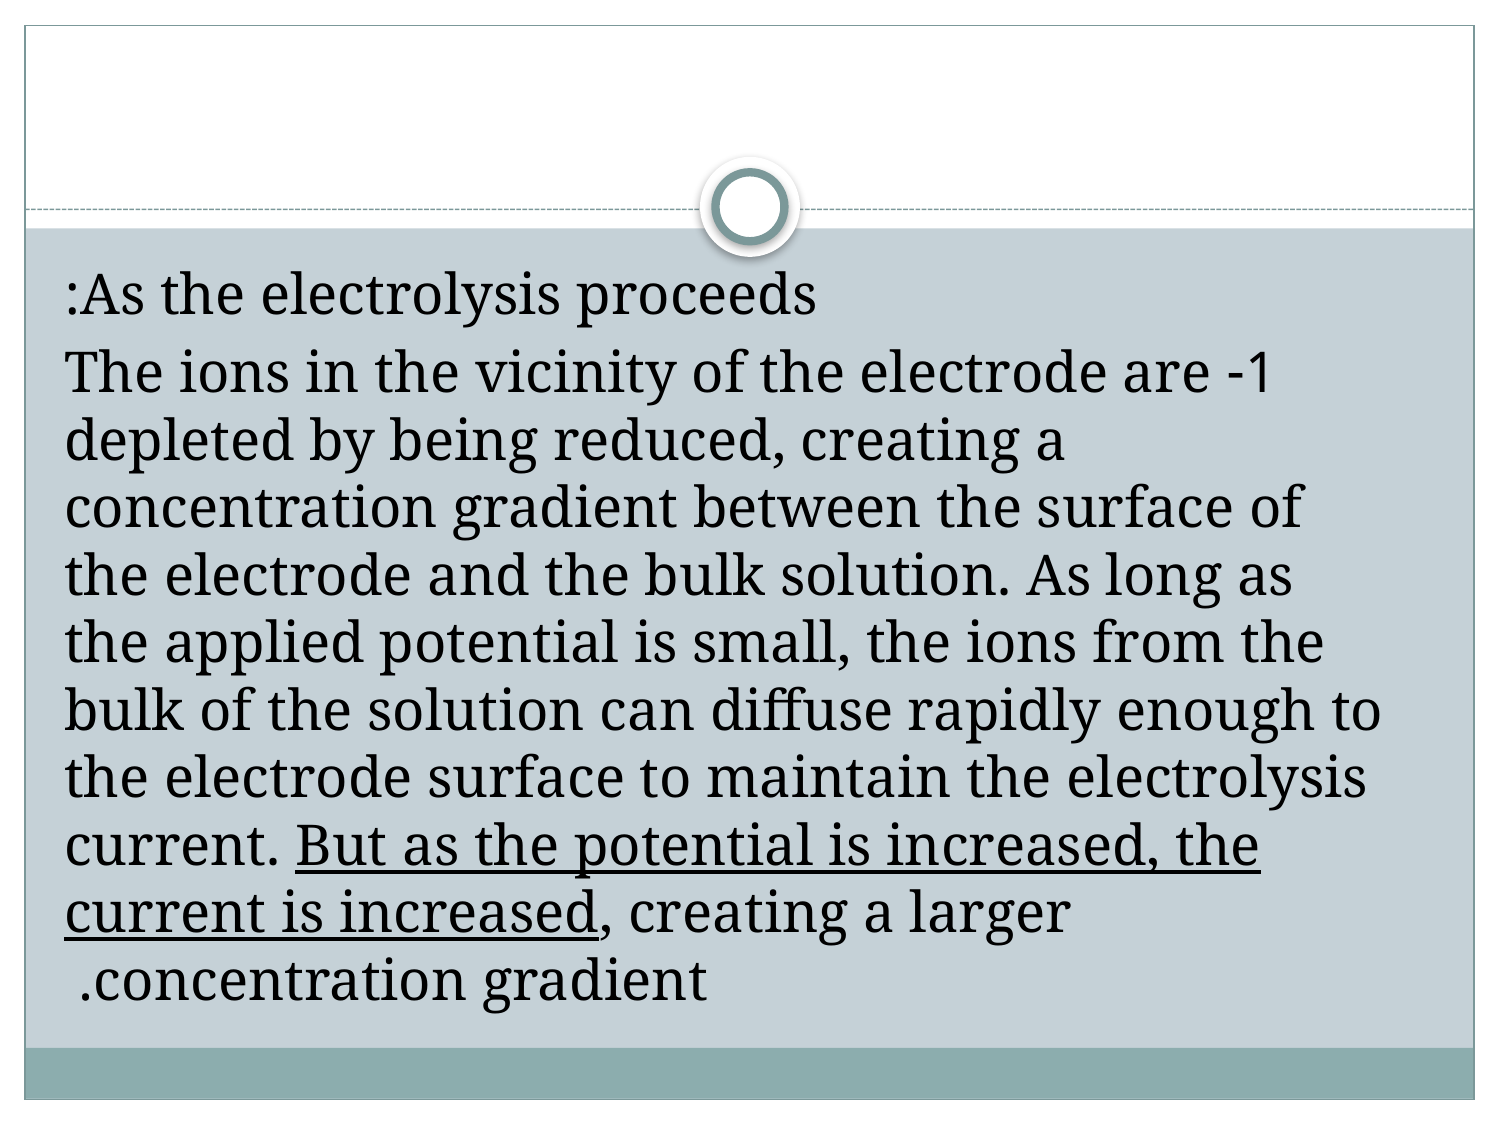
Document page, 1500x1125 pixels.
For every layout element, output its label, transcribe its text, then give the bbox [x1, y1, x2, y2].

list As the electrolysis proceeds: 1- The ions in the vicinity of the electrode are depleted by being reduced, creating a concentration gradient between the surface of the electrode and the bulk solution. As long as the applied potential is small, the ions from the bulk of the solution can diffuse rapidly enough to the electrode surface to maintain the electrolysis current. But as the potential is increased, the current is increased, creating a larger concentration gradient. [49, 250, 1445, 1090]
